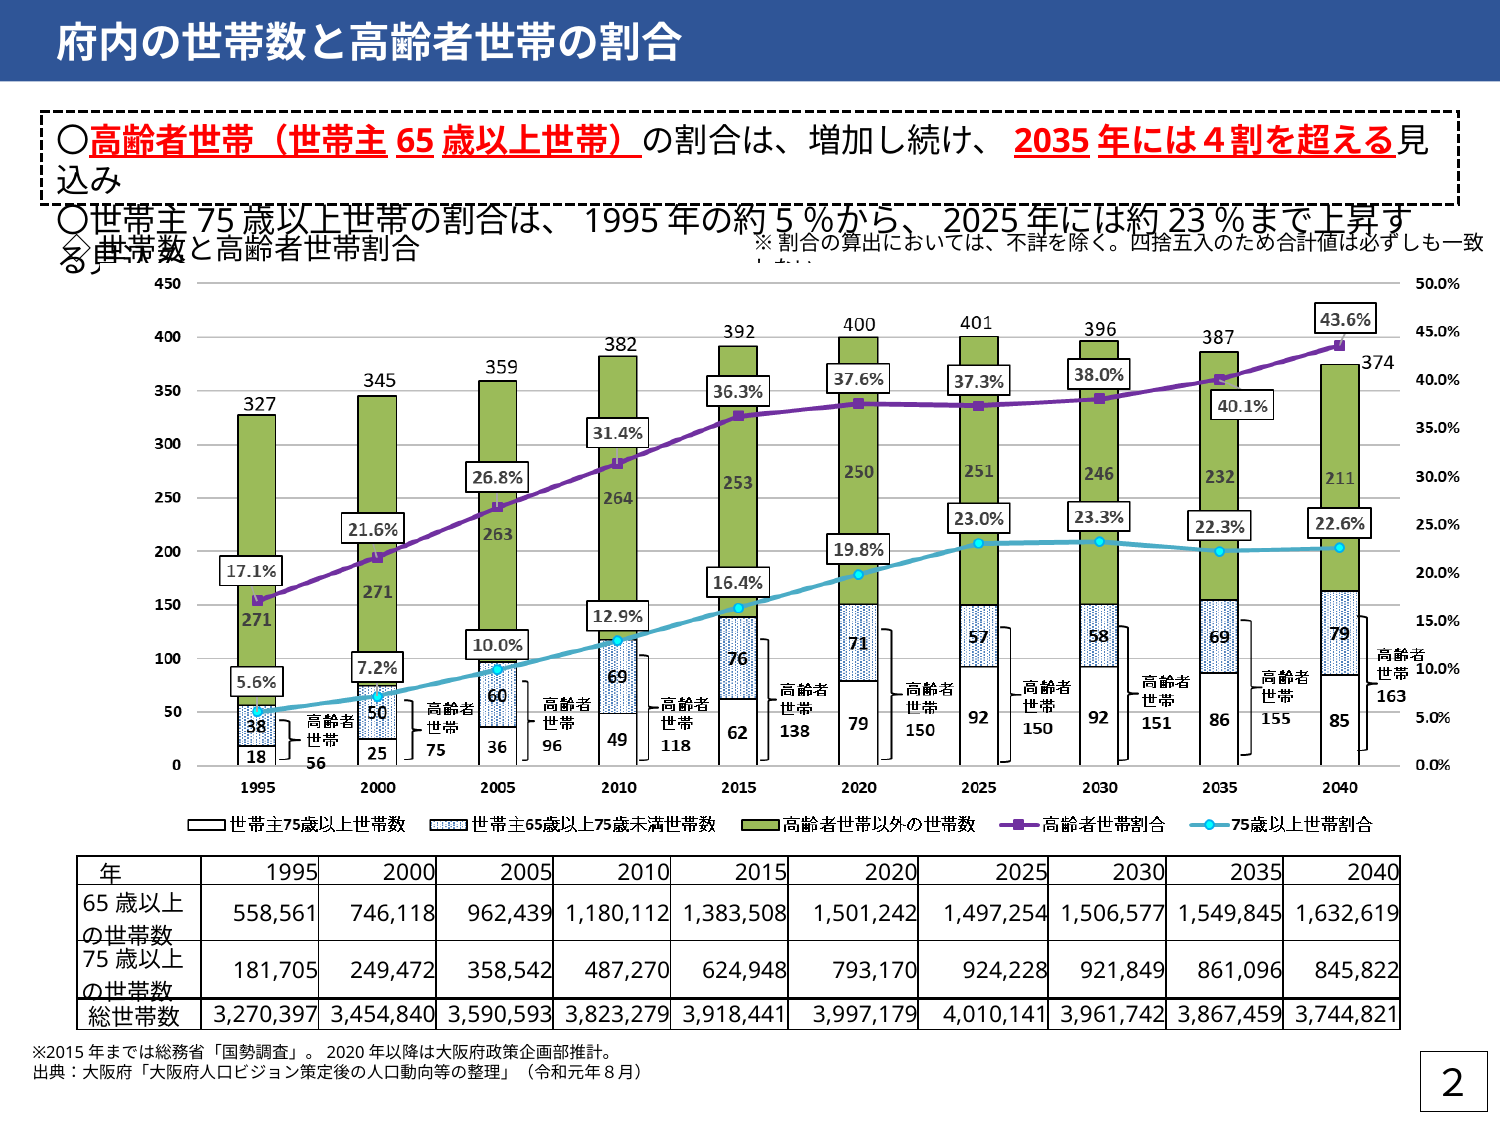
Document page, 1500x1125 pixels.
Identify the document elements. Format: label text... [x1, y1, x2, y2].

table_cell 3,997,179 [789, 1000, 917, 1029]
table_cell 1,549,845 [1167, 885, 1282, 940]
table_header 2015 [671, 857, 787, 884]
table_cell 3,823,279 [554, 1000, 670, 1029]
text_box ※2015年までは総務省「国勢調査」。2020年以降は大阪府政策企画部推計。 出典：大阪府「大阪府人口ビジョン策定後の人口動向等の整理」（令和元年８月） [17, 1034, 1382, 1089]
table_cell 3,454,840 [319, 1000, 435, 1029]
table_header 2035 [1167, 857, 1282, 884]
table_header 2000 [319, 857, 435, 884]
table_cell 921,849 [1049, 941, 1165, 997]
table_cell 358,542 [437, 941, 552, 997]
table_cell 1,501,242 [789, 885, 917, 940]
table_cell 845,822 [1284, 941, 1399, 997]
table_cell 65歳以上 の世帯数 [78, 885, 200, 940]
table_cell 1,383,508 [671, 885, 787, 940]
text_box 〇高齢者世帯（世帯主65歳以上世帯）の割合は、増加し続け、2035年には４割を超える見込み 〇世帯主75歳以上世帯の割合は、1995年の約5％から、2025年には約23％まで上昇する見込み [40, 111, 1460, 206]
table_cell 1,180,112 [554, 885, 670, 940]
table_header 2010 [554, 857, 670, 884]
table_header 1995 [202, 857, 318, 884]
text_box ２ [1420, 1051, 1488, 1112]
table_cell 861,096 [1167, 941, 1282, 997]
table_header 2020 [789, 857, 917, 884]
table_cell 181,705 [202, 941, 318, 997]
table_header 2025 [919, 857, 1047, 884]
table_cell 4,010,141 [919, 1000, 1047, 1029]
picture [100, 263, 1471, 852]
table_cell 総世帯数 [78, 1000, 200, 1029]
table_cell 962,439 [437, 885, 552, 940]
table_cell 3,961,742 [1049, 1000, 1165, 1029]
table_cell 3,270,397 [202, 1000, 318, 1029]
table_cell 624,948 [671, 941, 787, 997]
table_cell 75歳以上 の世帯数 [78, 941, 200, 997]
text_box ※割合の算出においては、不詳を除く。四捨五入のため合計値は必ずしも一致しない。 [738, 222, 1500, 287]
table_cell 924,228 [919, 941, 1047, 997]
table_cell 3,744,821 [1284, 1000, 1399, 1029]
table_cell 3,867,459 [1167, 1000, 1282, 1029]
table_header 2030 [1049, 857, 1165, 884]
table_cell 793,170 [789, 941, 917, 997]
table_cell 249,472 [319, 941, 435, 997]
table_header 年 [78, 857, 200, 884]
table_cell 558,561 [202, 885, 318, 940]
table_cell 3,590,593 [437, 1000, 552, 1029]
table_header 2005 [437, 857, 552, 884]
text_box ◇世帯数と高齢者世帯割合 [50, 228, 526, 267]
table_cell 1,506,577 [1049, 885, 1165, 940]
text_box 府内の世帯数と高齢者世帯の割合 [0, 0, 1500, 83]
table_cell 1,497,254 [919, 885, 1047, 940]
table_cell 1,632,619 [1284, 885, 1399, 940]
table_cell 487,270 [554, 941, 670, 997]
table_cell 3,918,441 [671, 1000, 787, 1029]
table_header 2040 [1284, 857, 1399, 884]
table_cell 746,118 [319, 885, 435, 940]
